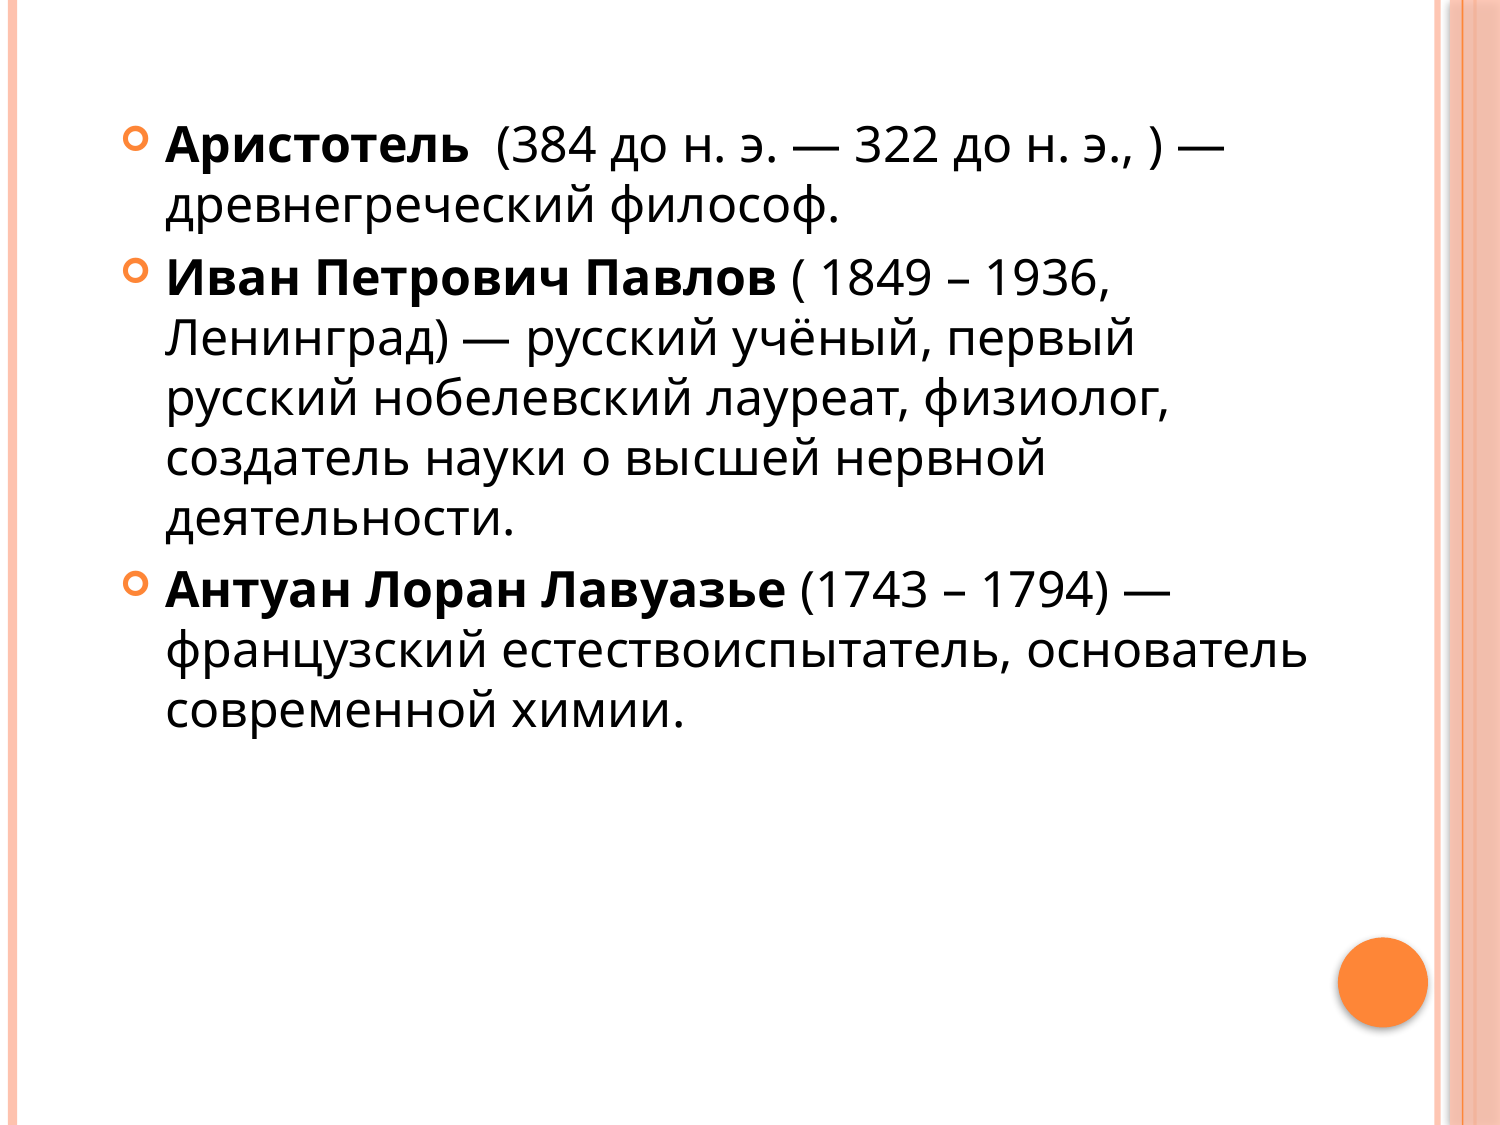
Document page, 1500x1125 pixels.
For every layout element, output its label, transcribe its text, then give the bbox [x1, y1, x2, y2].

list Аристотель (384 до н. э. — 322 до н. э., ) —древнегреческий философ. Иван Петрович Павлов ( 1849 – 1936, Ленинград) — русский учёный, первый русский нобелевский лауреат, физиолог, создатель науки о высшей нервной деятельности. Антуан Лоран Лавуазье (1743 – 1794) — французский естествоиспытатель, основатель современной химии. [105, 105, 1331, 905]
